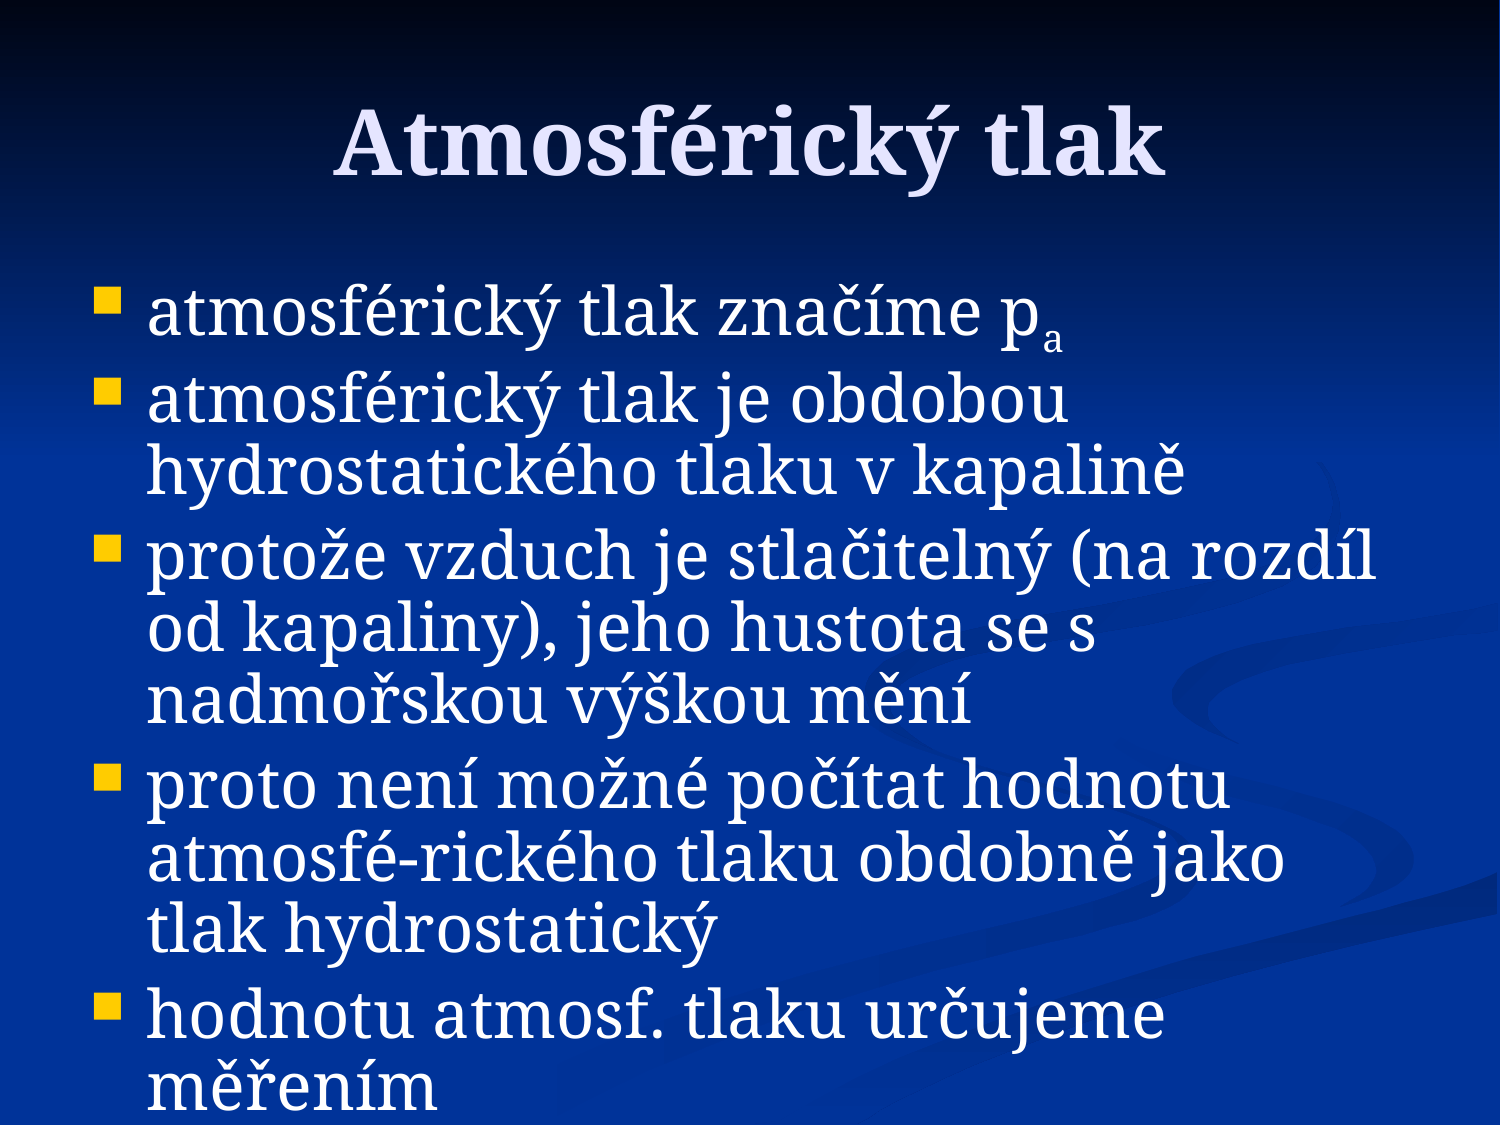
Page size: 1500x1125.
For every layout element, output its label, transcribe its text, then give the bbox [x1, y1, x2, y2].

title Atmosférický tlak [75, 45, 1425, 233]
list atmosférický tlak značíme pa atmosférický tlak je obdobou hydrostatického tlaku v kapalině protože vzduch je stlačitelný (na rozdíl od kapaliny), jeho hustota se s nadmořskou výškou mění proto není možné počítat hodnotu atmosfé-rického tlaku obdobně jako tlak hydrostatický hodnotu atmosf. tlaku určujeme měřením [75, 262, 1425, 1005]
